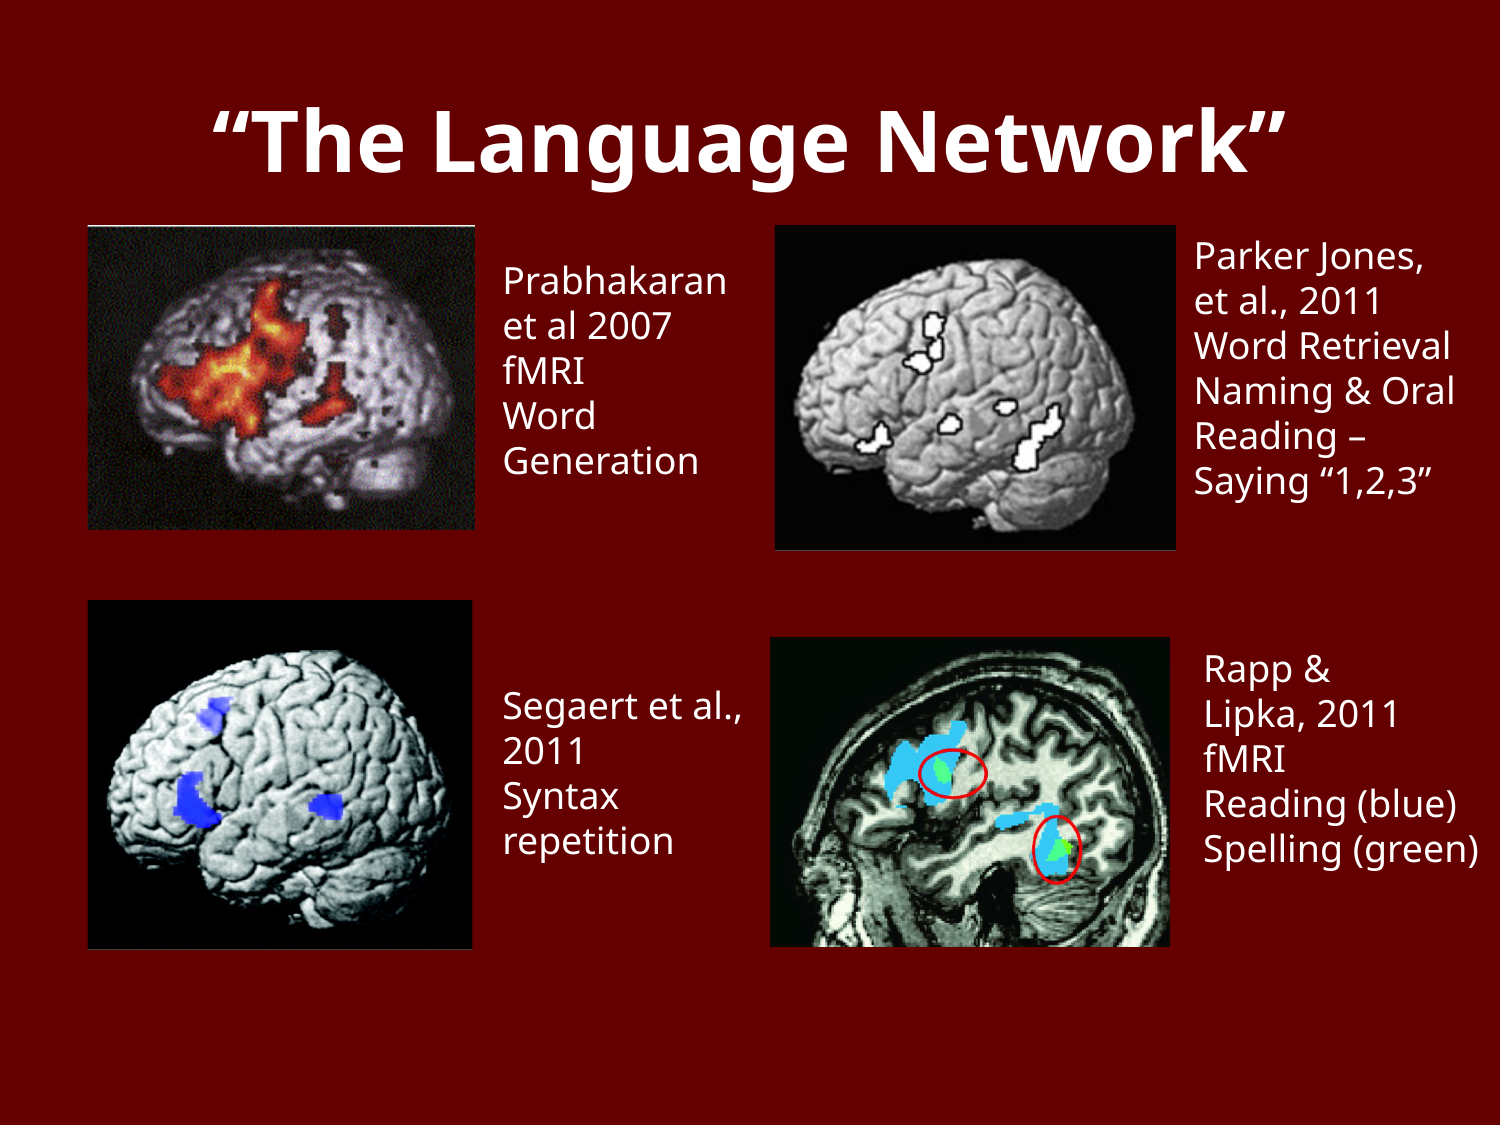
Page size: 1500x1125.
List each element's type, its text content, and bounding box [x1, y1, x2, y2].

title “The Language Network” [75, 45, 1425, 233]
text_box Rapp & Lipka, 2011 fMRI Reading (blue) Spelling (green) [1188, 637, 1495, 878]
text_box Segaert et al., 2011 Syntax repetition [514, 674, 769, 870]
text_box Prabhakaran et al 2007 fMRI Word Generation [512, 249, 763, 535]
picture [87, 224, 476, 530]
text_box Parker Jones, et al., 2011 Word Retrieval Naming & Oral Reading – Saying “1,2,3” [1179, 224, 1472, 555]
picture [769, 637, 1171, 947]
picture [774, 224, 1177, 552]
picture [87, 599, 473, 951]
